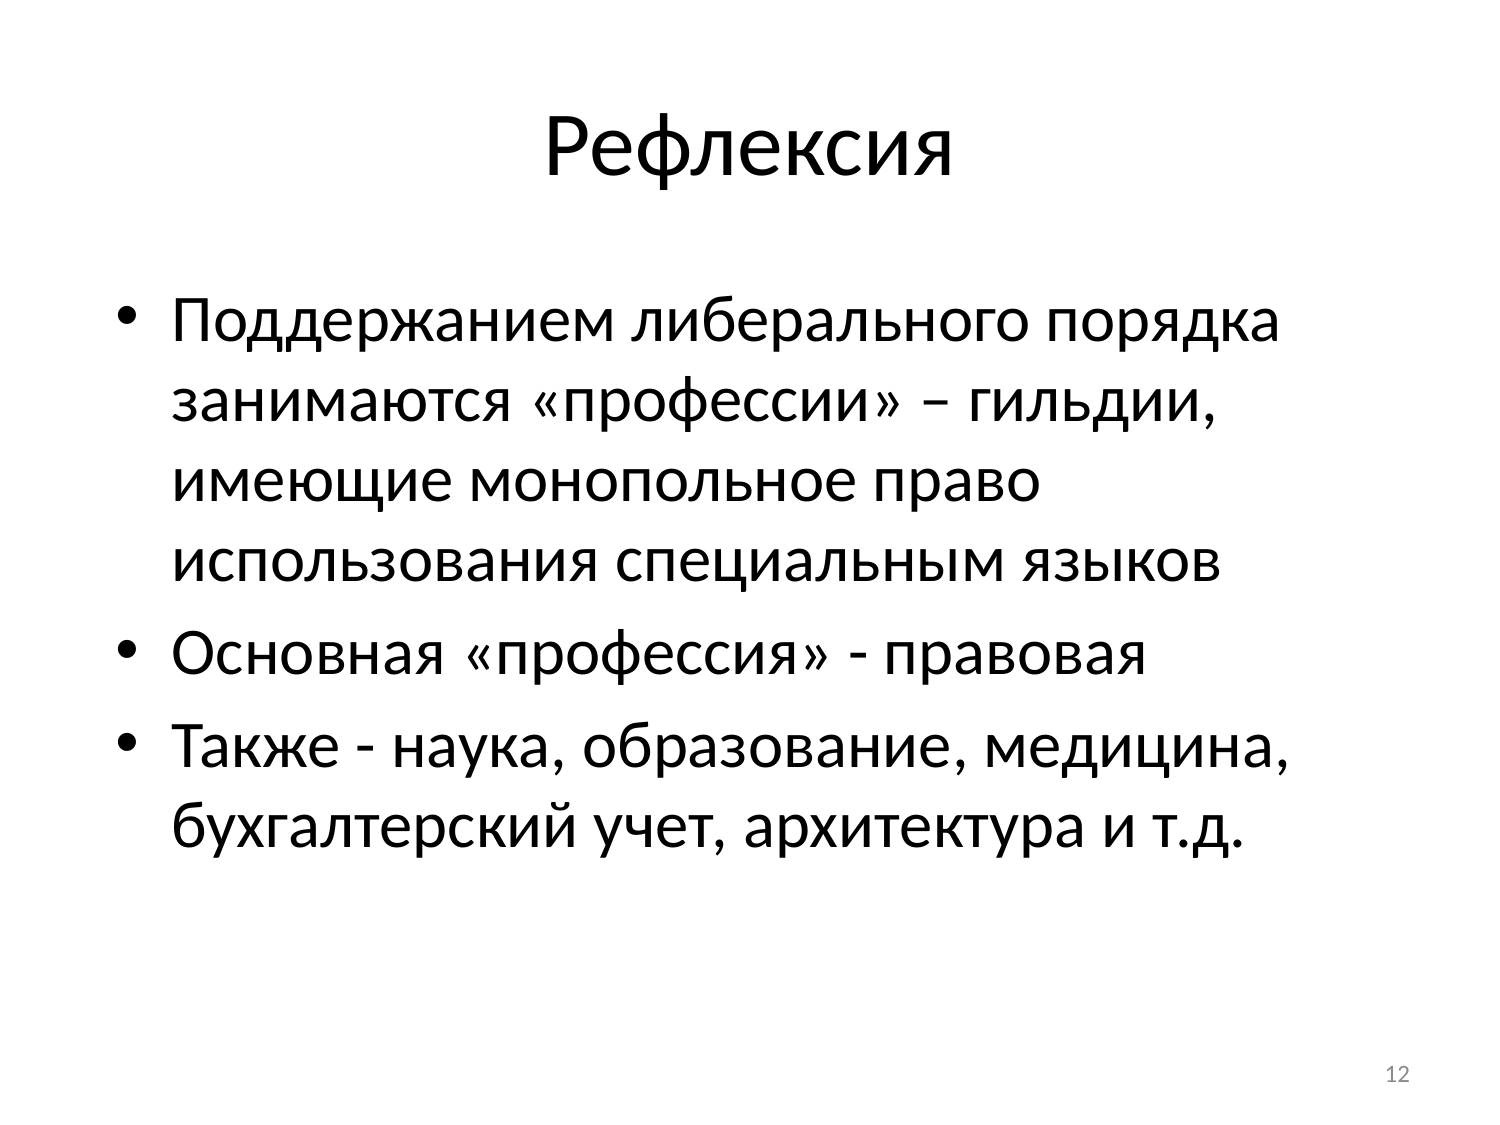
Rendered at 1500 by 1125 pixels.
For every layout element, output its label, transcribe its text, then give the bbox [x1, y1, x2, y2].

title Рефлексия [75, 45, 1425, 233]
list Поддержанием либерального порядка занимаются «профессии» – гильдии, имеющие монопольное право использования специальным языков Основная «профессия» - правовая Также - наука, образование, медицина, бухгалтерский учет, архитектура и т.д. [100, 267, 1451, 1000]
slide_number 12 [1074, 1042, 1425, 1103]
